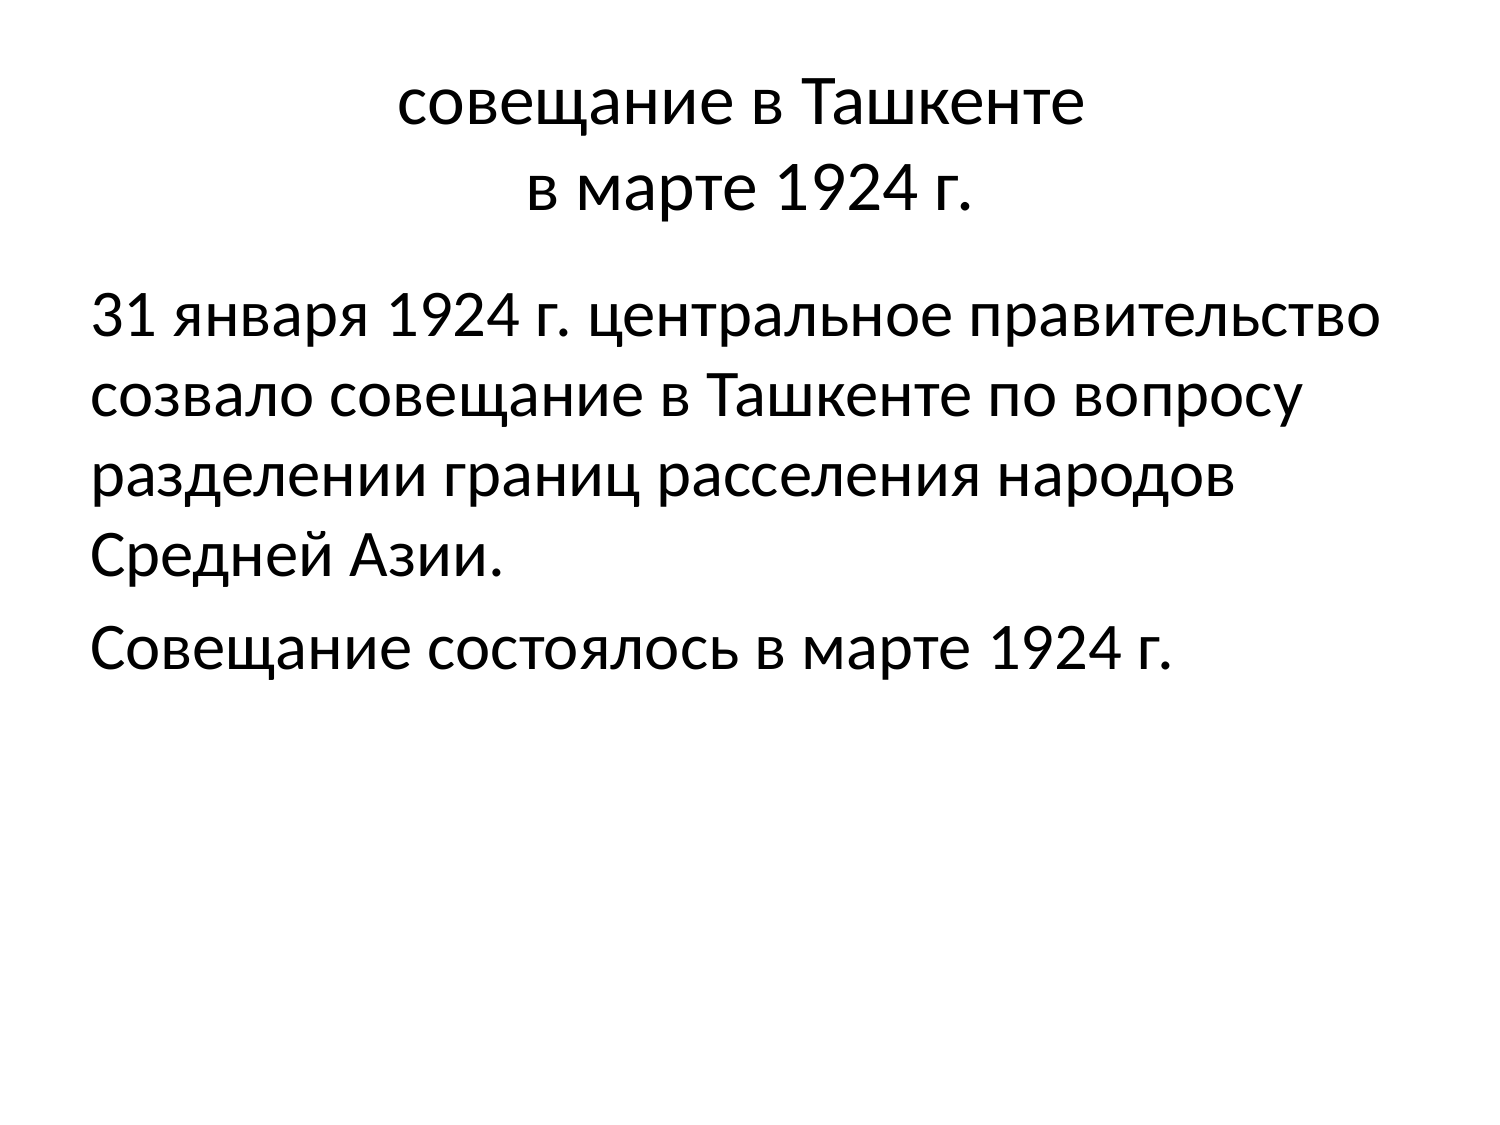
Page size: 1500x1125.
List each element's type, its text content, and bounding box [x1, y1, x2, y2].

list 31 января 1924 г. центральное правительство созвало совещание в Ташкенте по вопросу разделении границ расселения народов Средней Азии. Совещание состоялось в марте 1924 г. [75, 262, 1425, 1005]
title совещание в Ташкенте в марте 1924 г. [75, 45, 1425, 233]
